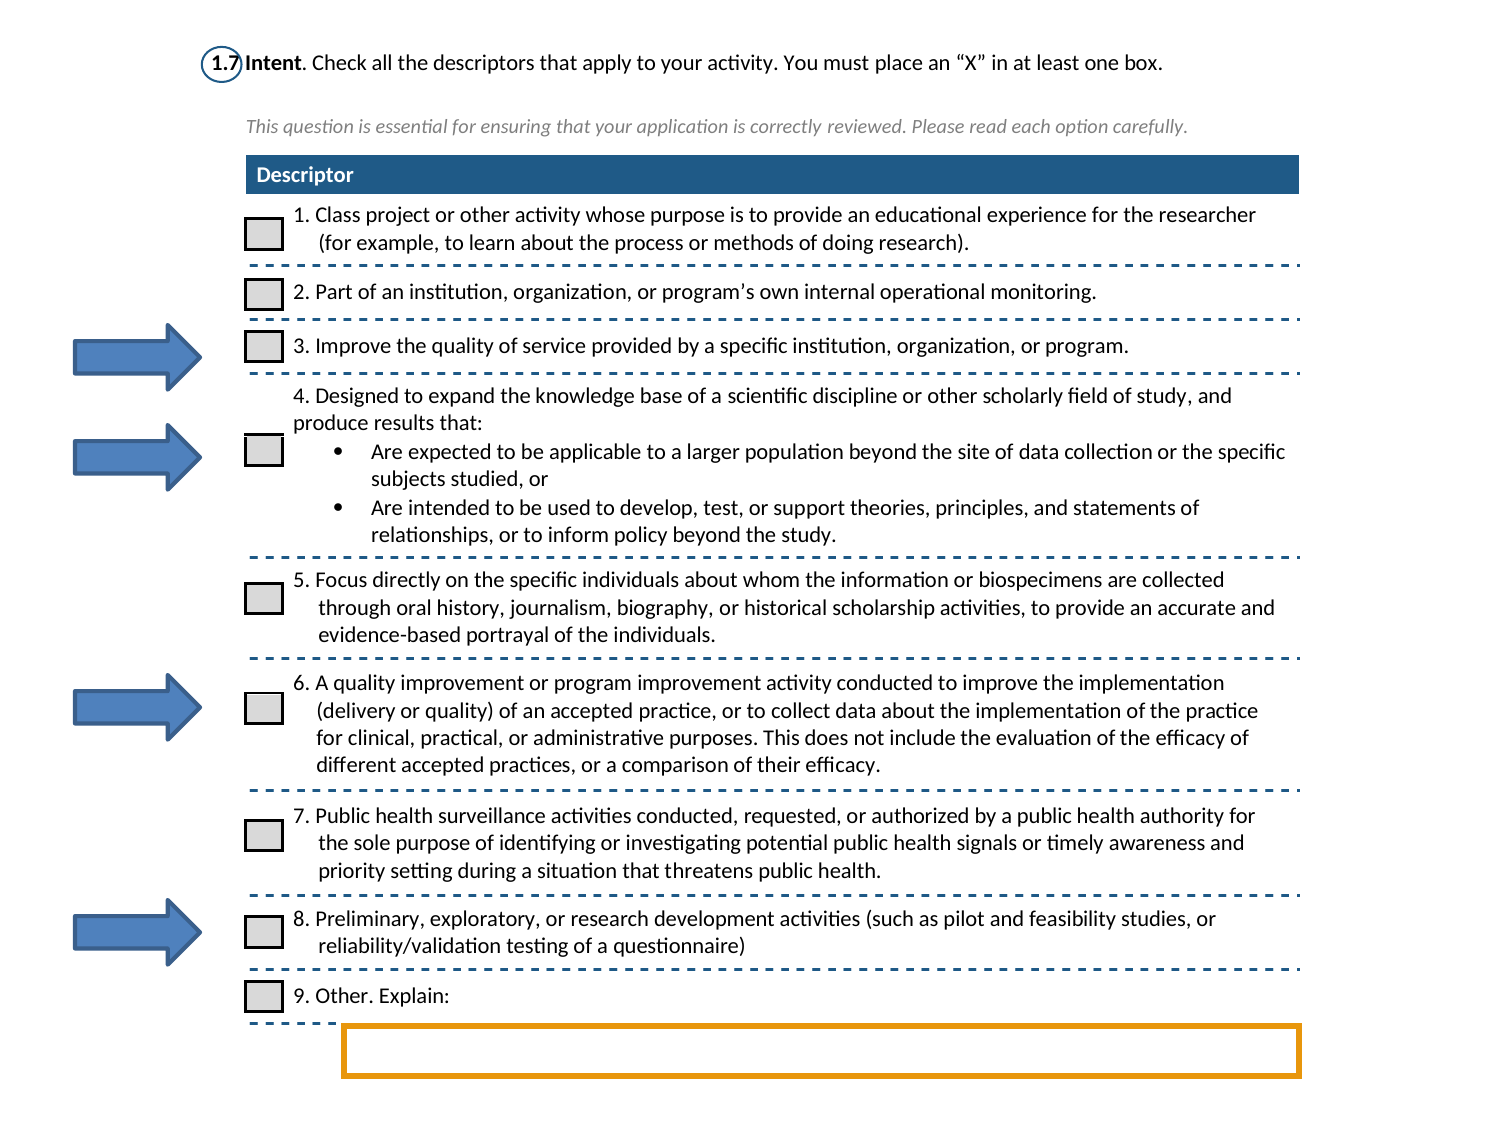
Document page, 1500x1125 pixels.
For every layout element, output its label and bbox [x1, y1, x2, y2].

text_box [72, 673, 182, 742]
text_box [187, 37, 1316, 1107]
text_box [72, 423, 182, 492]
text_box [72, 322, 182, 392]
text_box [72, 898, 182, 967]
